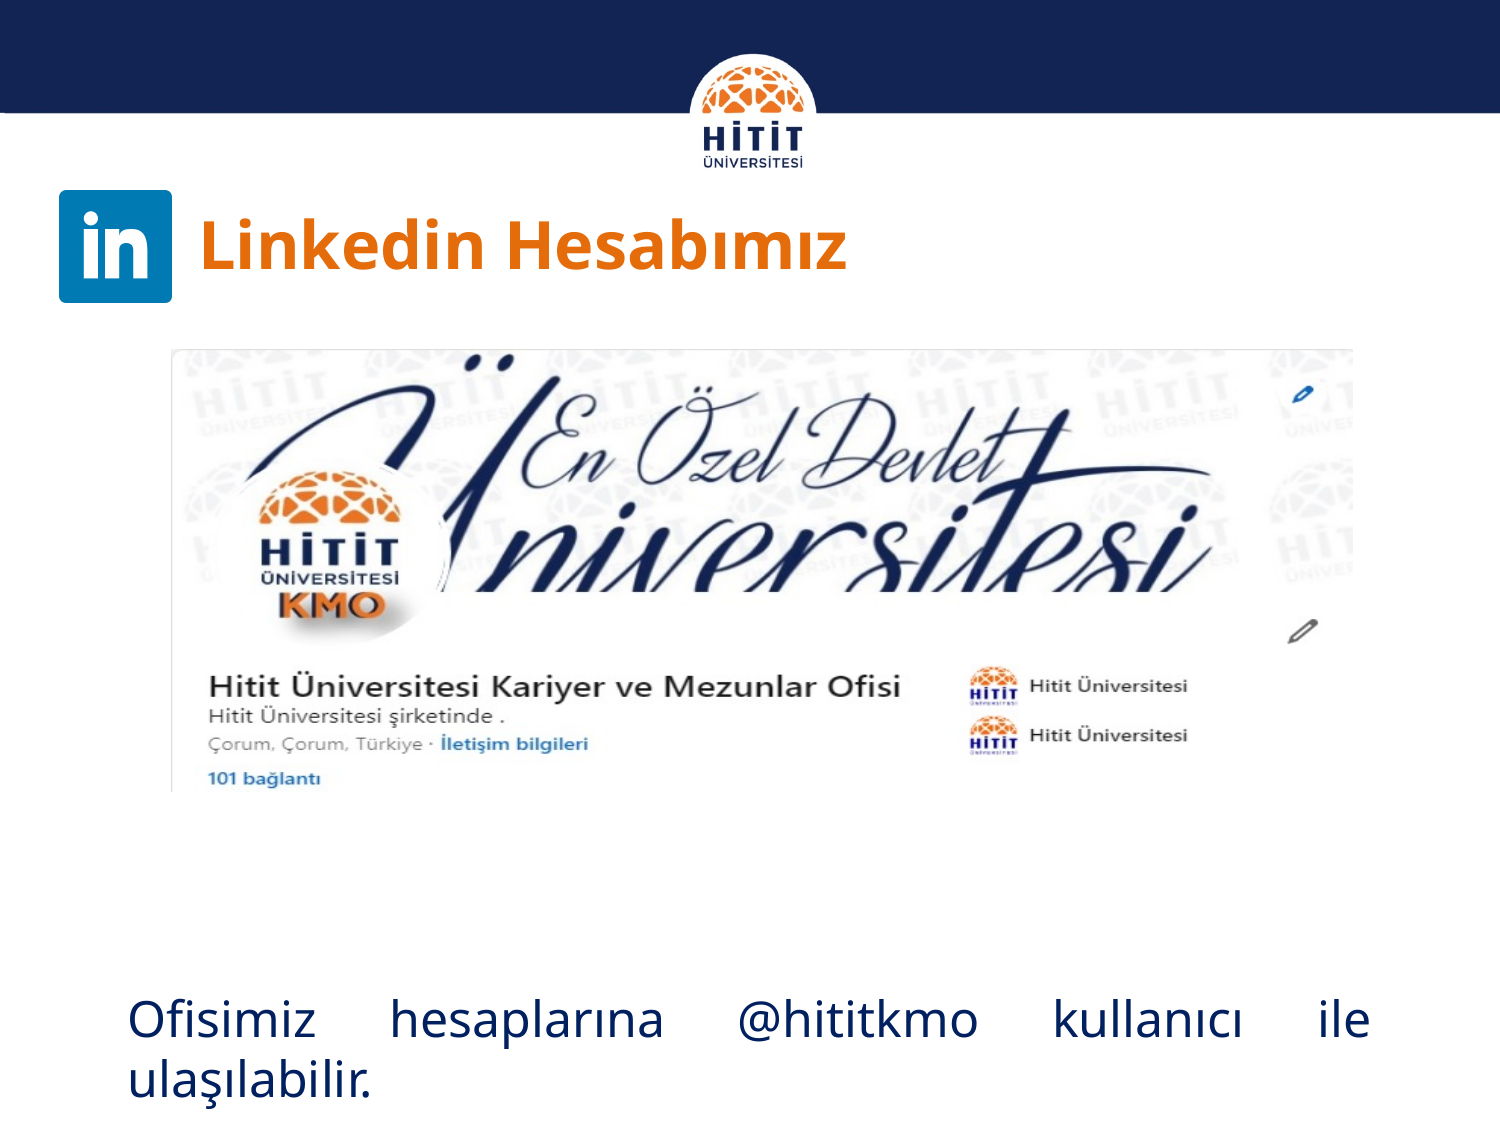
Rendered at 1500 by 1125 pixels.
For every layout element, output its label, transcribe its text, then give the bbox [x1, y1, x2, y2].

text_box Ofisimiz hesaplarına @hititkmo kullanıcı ile ulaşılabilir. [112, 1066, 1388, 1116]
picture [0, 0, 1500, 1057]
